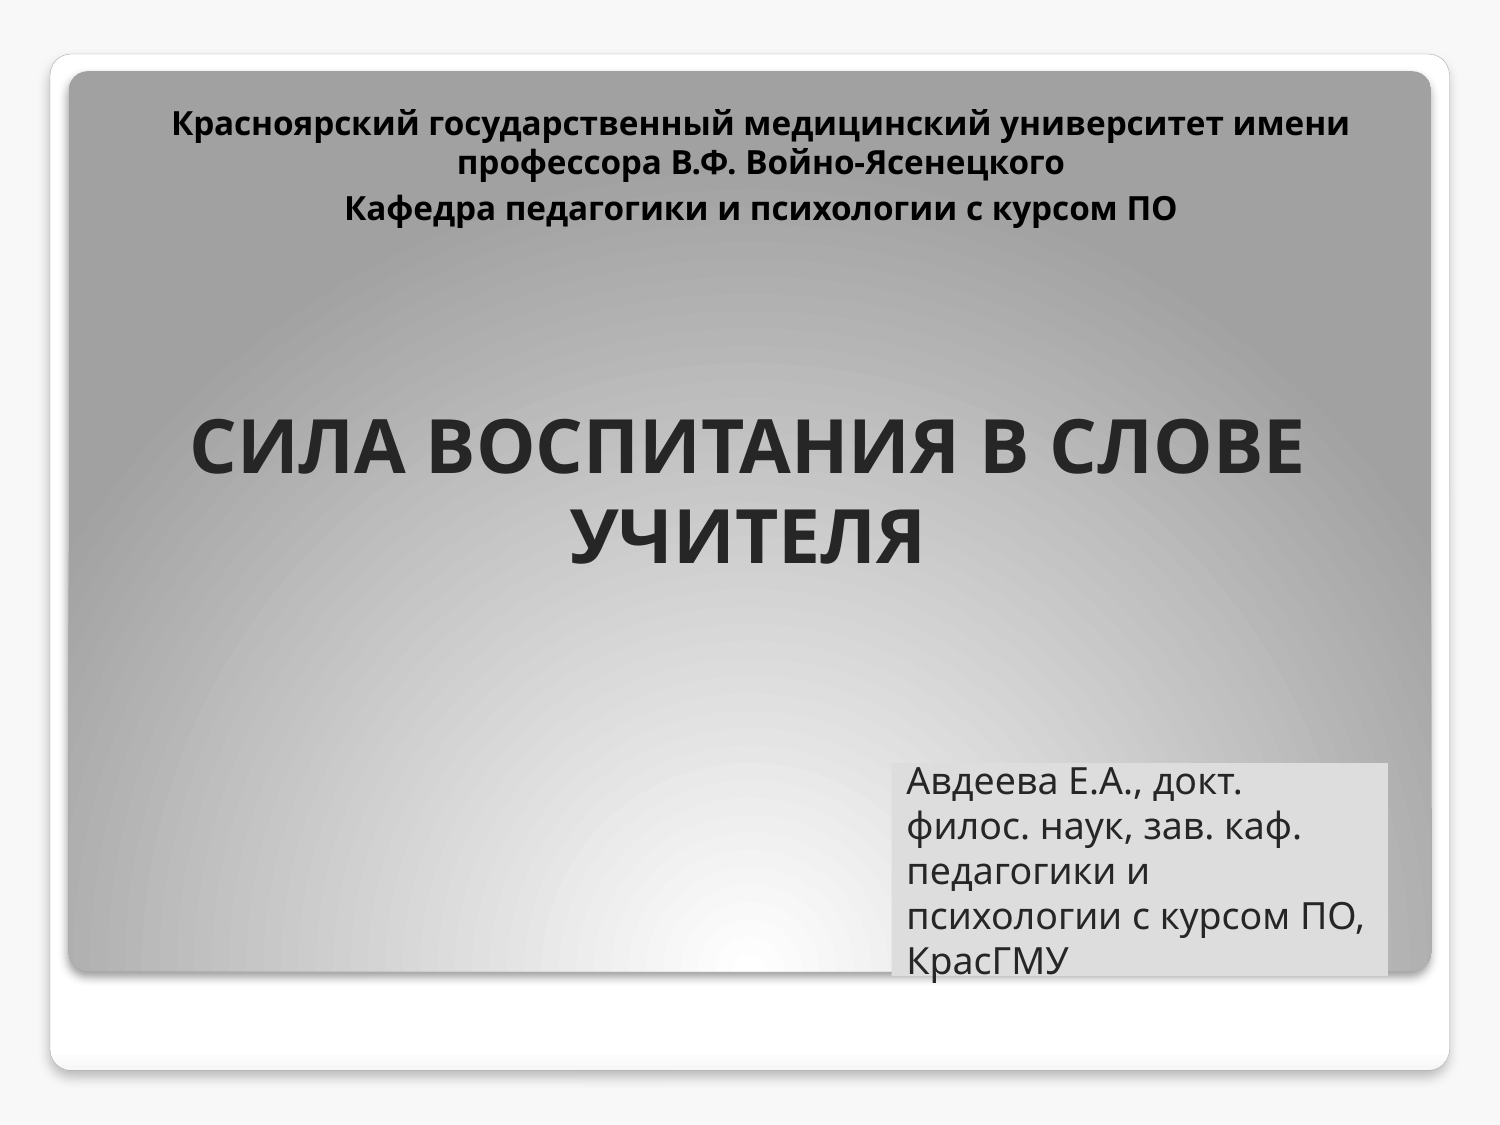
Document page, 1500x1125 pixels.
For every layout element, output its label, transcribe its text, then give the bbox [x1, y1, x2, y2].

title СИЛА ВОСПИТАНИЯ В СЛОВЕ УЧИТЕЛЯ [76, 373, 1420, 587]
text_box Авдеева Е.А., докт. филос. наук, зав. каф. педагогики и психологии с курсом ПО, КрасГМУ [888, 760, 1391, 979]
list Красноярский государственный медицинский университет имени профессора В.Ф. Войно-Ясенецкого Кафедра педагогики и психологии с курсом ПО [82, 86, 1425, 303]
